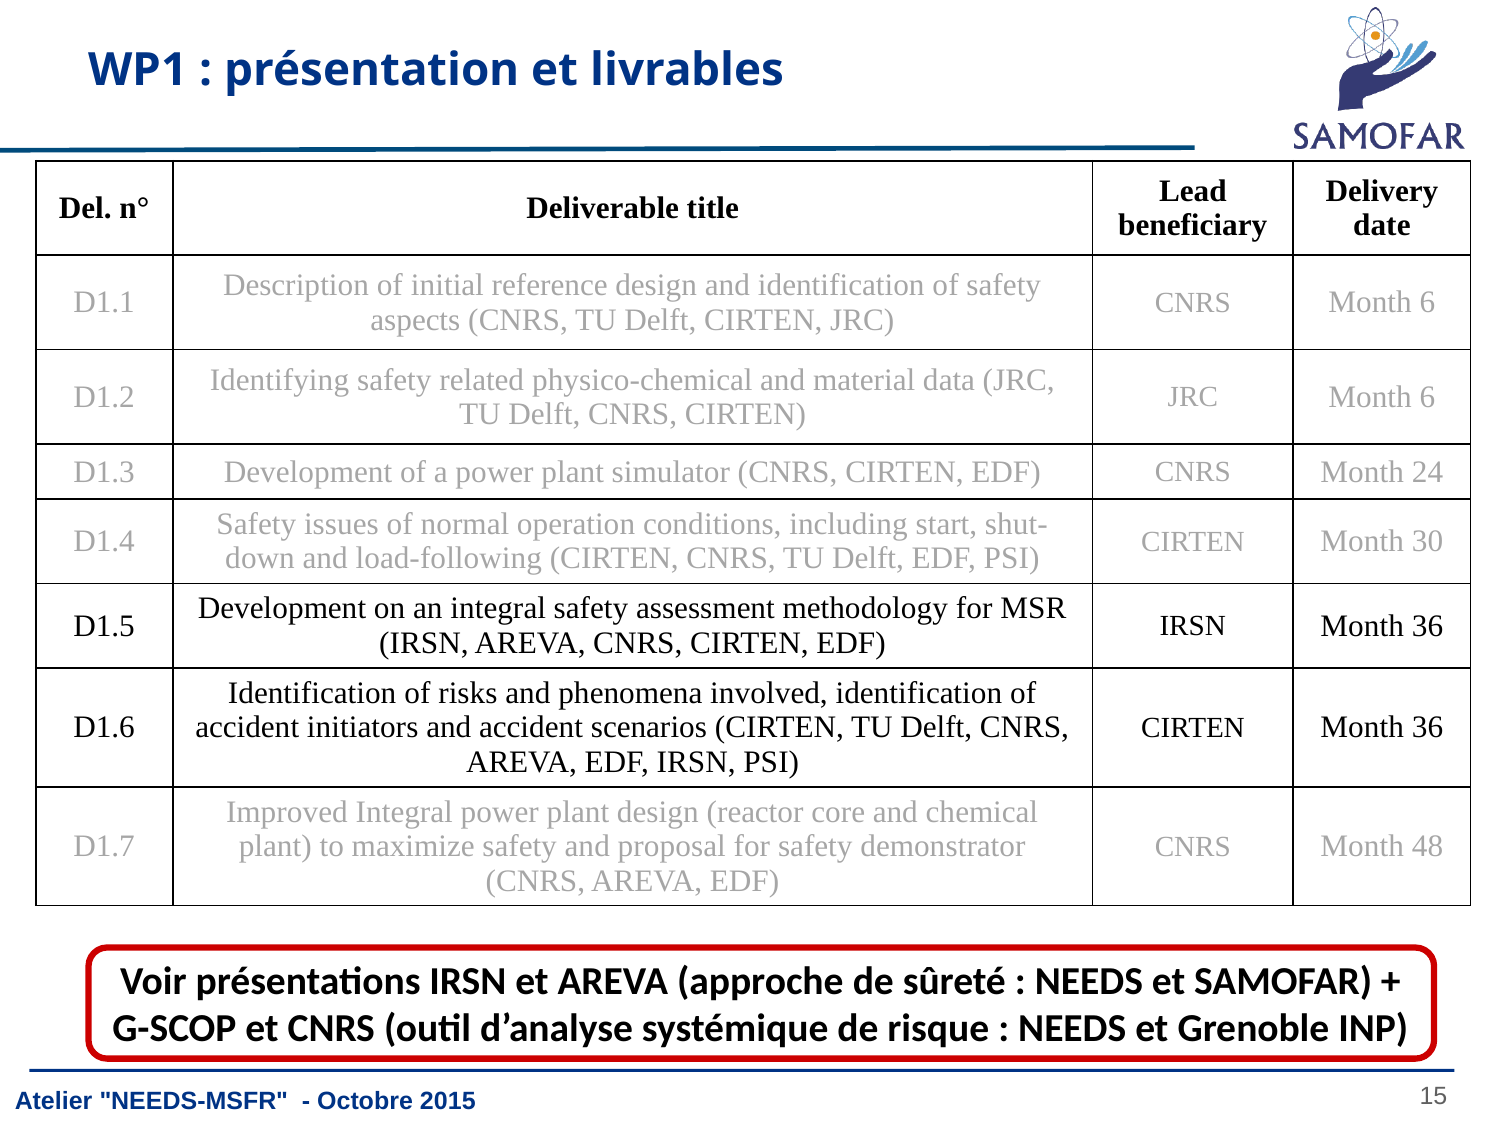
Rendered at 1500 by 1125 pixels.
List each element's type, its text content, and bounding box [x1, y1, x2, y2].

table_cell CIRTEN [1093, 500, 1292, 583]
table_cell Month 48 [1294, 788, 1470, 905]
table_cell Month 6 [1294, 350, 1470, 443]
table_cell Description of initial reference design and identification of safety aspects (CNRS, TU Delft, CIRTEN, JRC) [174, 256, 1092, 349]
table_cell D1.5 [37, 584, 172, 667]
table_cell Development on an integral safety assessment methodology for MSR (IRSN, AREVA, CNRS, CIRTEN, EDF) [174, 584, 1092, 667]
table_header Delivery date [1294, 162, 1470, 254]
text_box Voir présentations IRSN et AREVA (approche de sûreté : NEEDS et SAMOFAR) + G-SCOP et CNRS (outil d’analyse systémique de risque : NEEDS et Grenoble INP) [88, 947, 1435, 1058]
footer Atelier "NEEDS-MSFR" - Octobre 2015 [0, 1076, 600, 1118]
picture [1294, 6, 1466, 150]
table_cell Month 36 [1294, 584, 1470, 667]
table_cell Identifying safety related physico-chemical and material data (JRC, TU Delft, CNRS, CIRTEN) [174, 350, 1092, 443]
table_cell Development of a power plant simulator (CNRS, CIRTEN, EDF) [174, 445, 1092, 498]
table_cell Month 36 [1294, 669, 1470, 786]
table_cell D1.2 [37, 350, 172, 443]
text_box WP1 : présentation et livrables [5, 31, 869, 103]
table_cell Safety issues of normal operation conditions, including start, shut-down and load-following (CIRTEN, CNRS, TU Delft, EDF, PSI) [174, 500, 1092, 583]
table_cell CIRTEN [1093, 669, 1292, 786]
table_header Del. n° [37, 162, 172, 254]
table_cell IRSN [1093, 584, 1292, 667]
table_cell D1.3 [37, 445, 172, 498]
table_cell CNRS [1093, 256, 1292, 349]
table_header Deliverable title [174, 162, 1092, 254]
table_header Lead beneficiary [1093, 162, 1292, 254]
table_cell Month 30 [1294, 500, 1470, 583]
table_cell CNRS [1093, 788, 1292, 905]
table_cell Identification of risks and phenomena involved, identification of accident initiators and accident scenarios (CIRTEN, TU Delft, CNRS, AREVA, EDF, IRSN, PSI) [174, 669, 1092, 786]
table_cell Month 6 [1294, 256, 1470, 349]
table_cell JRC [1093, 350, 1292, 443]
table_cell D1.6 [37, 669, 172, 786]
slide_number 15 [1374, 1072, 1463, 1113]
table_cell D1.7 [37, 788, 172, 905]
table_cell D1.4 [37, 500, 172, 583]
table_cell D1.1 [37, 256, 172, 349]
table_cell Improved Integral power plant design (reactor core and chemical plant) to maximize safety and proposal for safety demonstrator (CNRS, AREVA, EDF) [174, 788, 1092, 905]
table_cell CNRS [1093, 445, 1292, 498]
table_cell Month 24 [1294, 445, 1470, 498]
